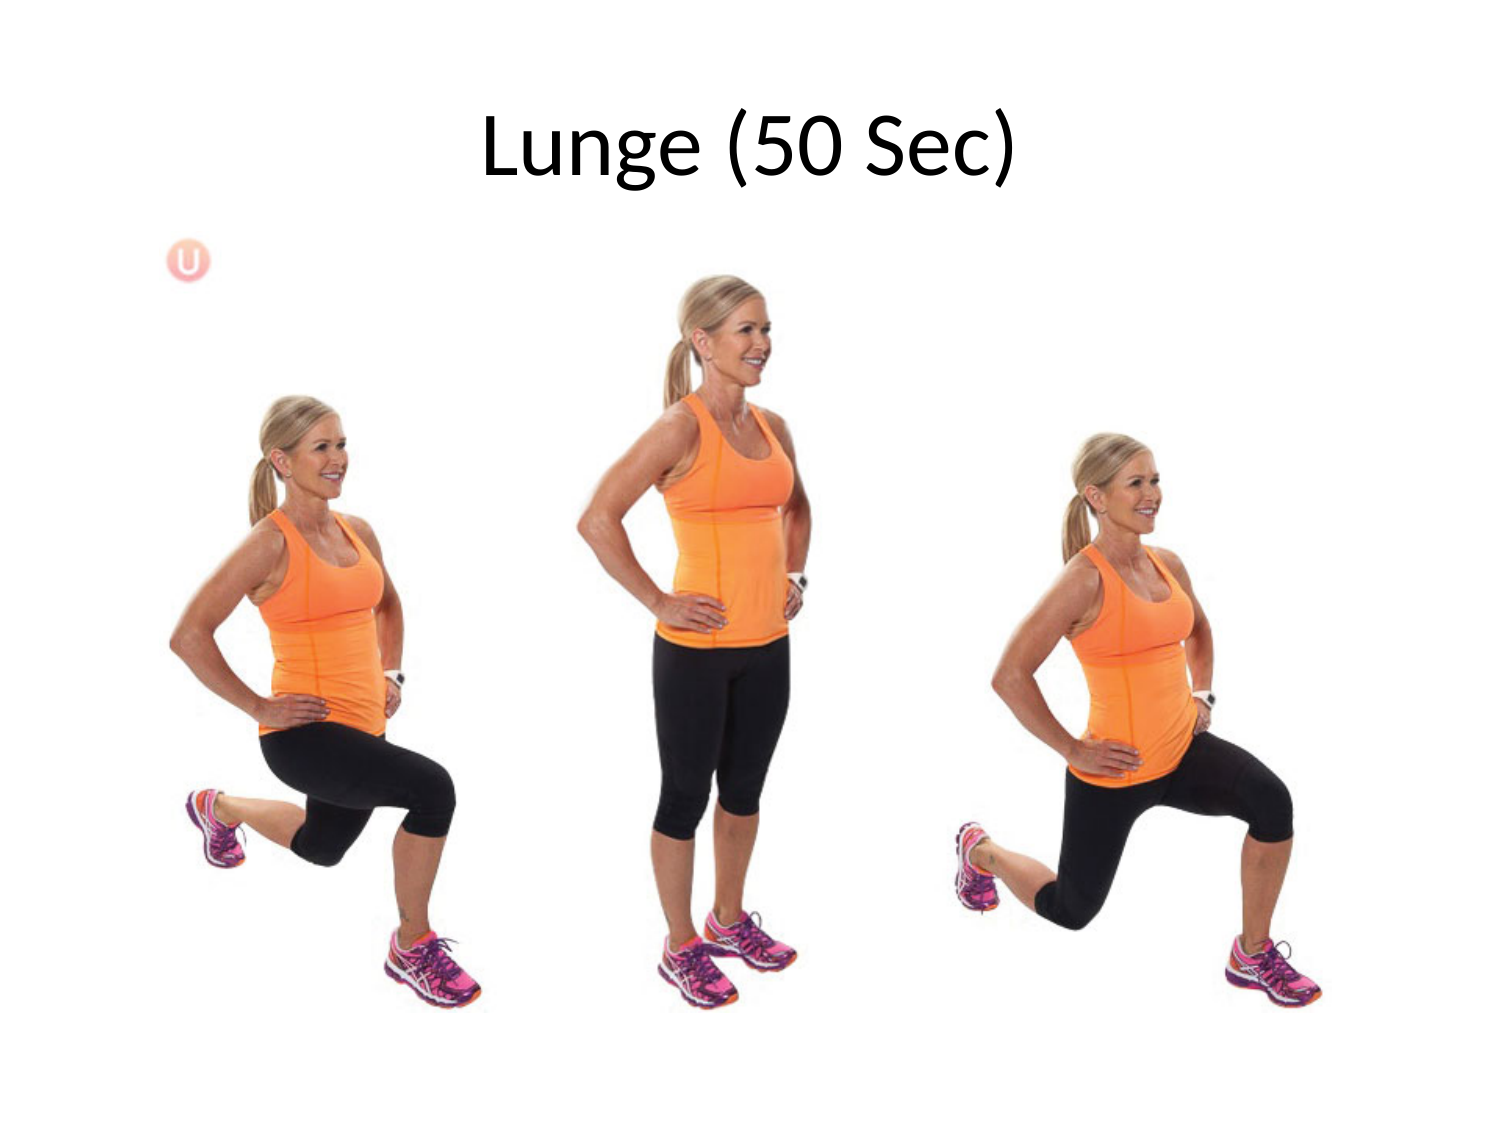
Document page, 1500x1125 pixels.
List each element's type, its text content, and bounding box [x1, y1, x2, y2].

title Lunge (50 Sec) [75, 45, 1425, 233]
picture [159, 231, 1332, 1014]
